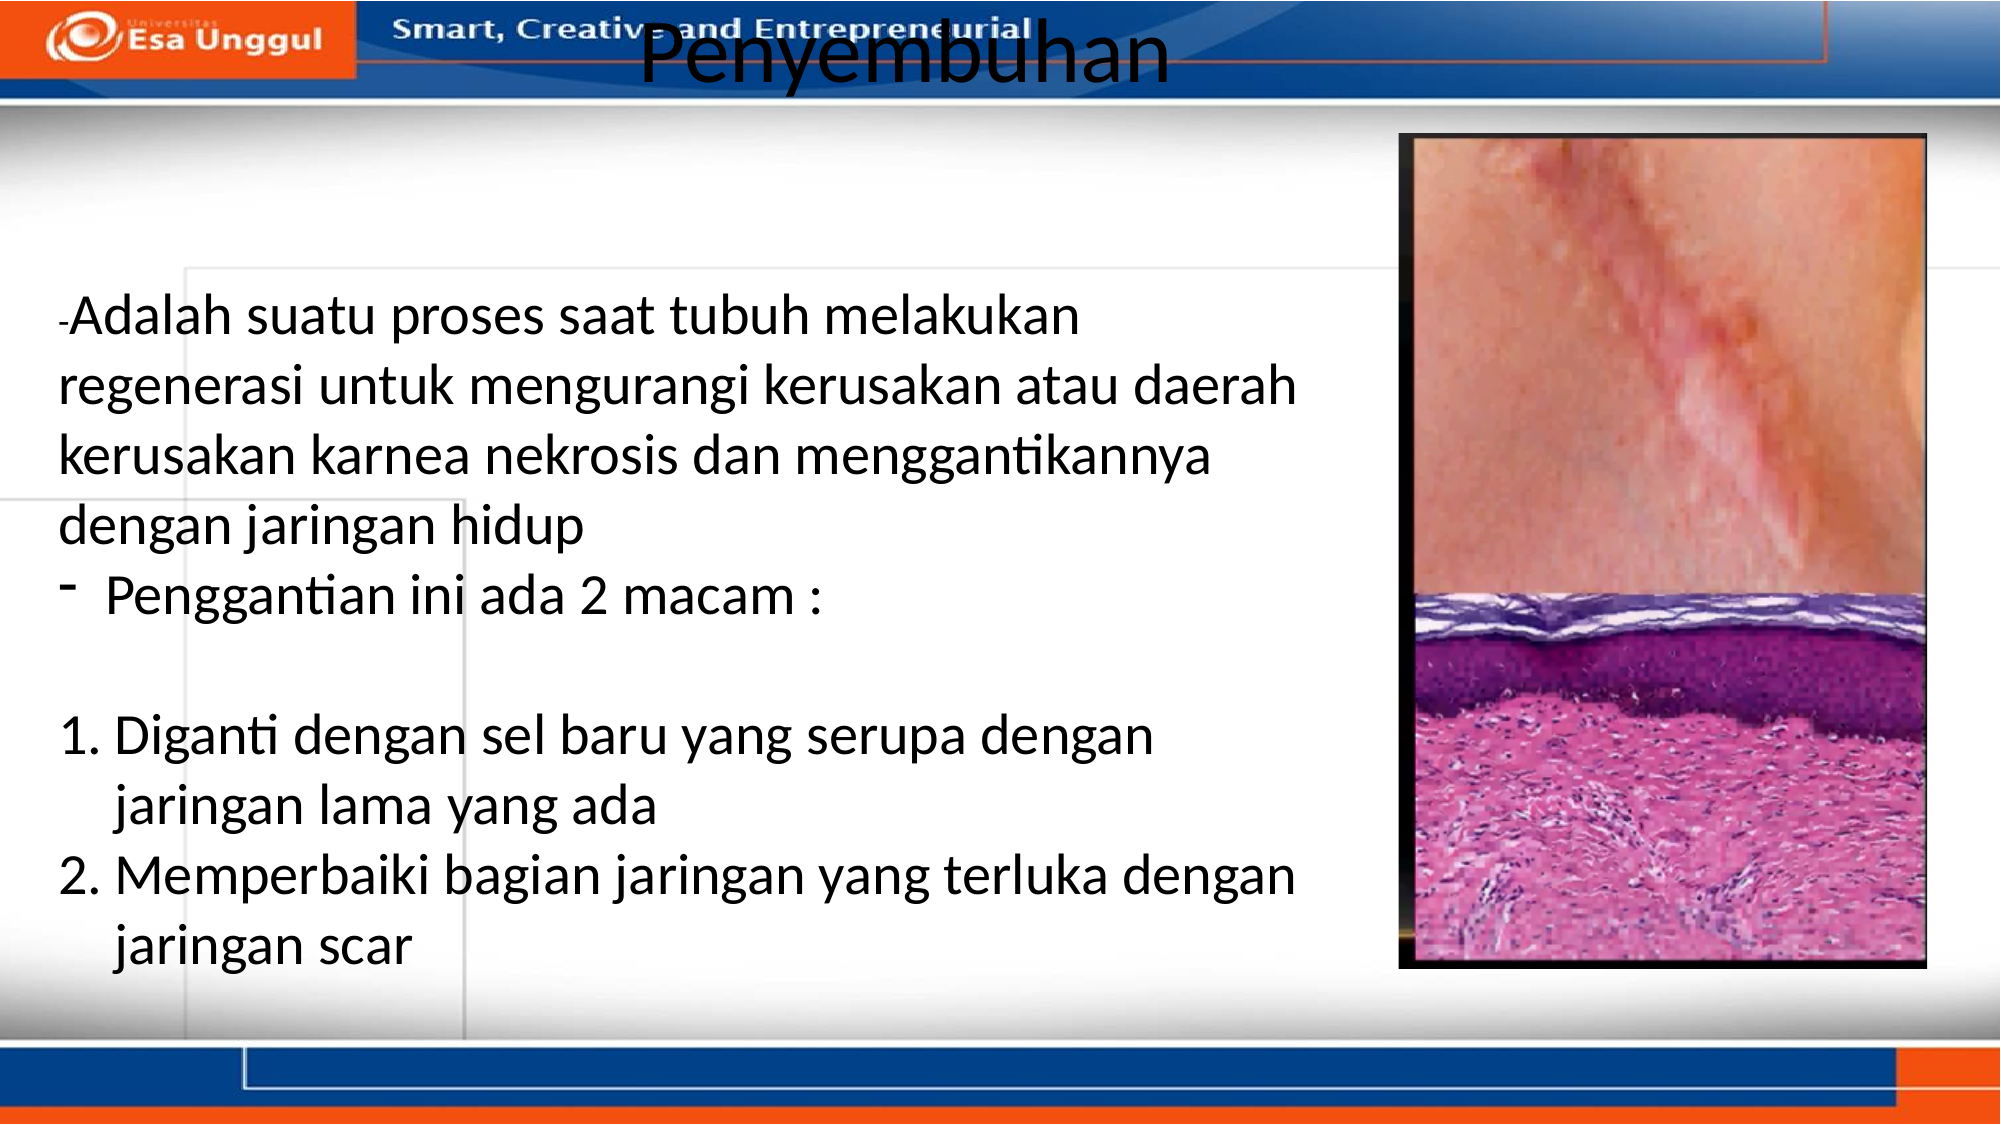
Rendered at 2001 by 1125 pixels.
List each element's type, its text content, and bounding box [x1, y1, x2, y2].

title Penyembuhan [43, 0, 1769, 202]
text_box -Adalah suatu proses saat tubuh melakukan regenerasi untuk mengurangi kerusakan atau daerah kerusakan karnea nekrosis dan menggantikannya dengan jaringan hidup Penggantian ini ada 2 macam : Diganti dengan sel baru yang serupa dengan jaringan lama yang ada Memperbaiki bagian jaringan yang terluka dengan jaringan scar [43, 268, 1329, 984]
picture [0, 1, 2000, 1124]
